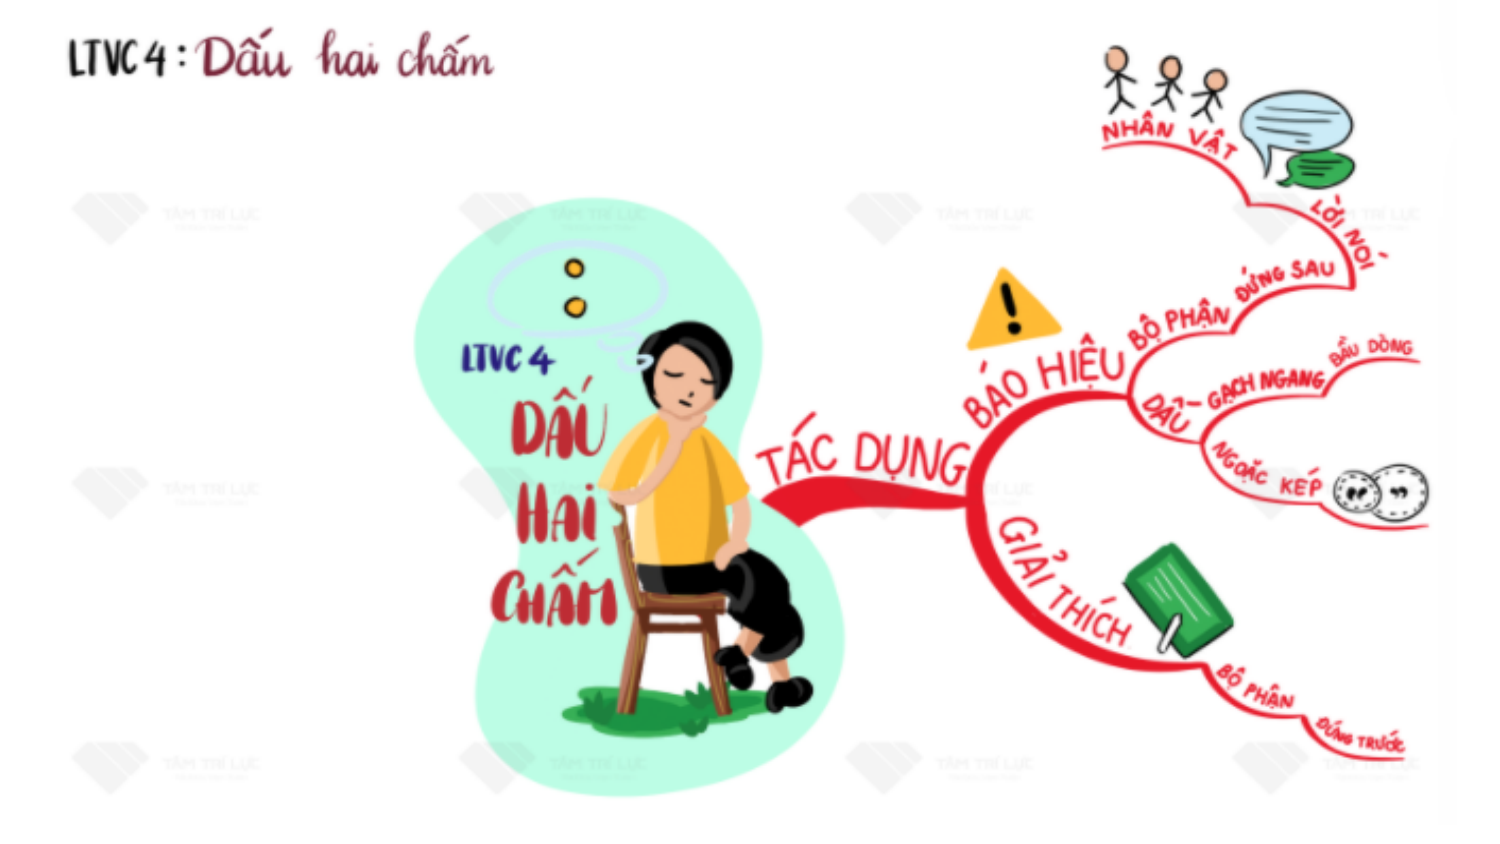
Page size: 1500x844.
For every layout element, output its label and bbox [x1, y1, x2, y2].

list [32, 0, 1457, 826]
